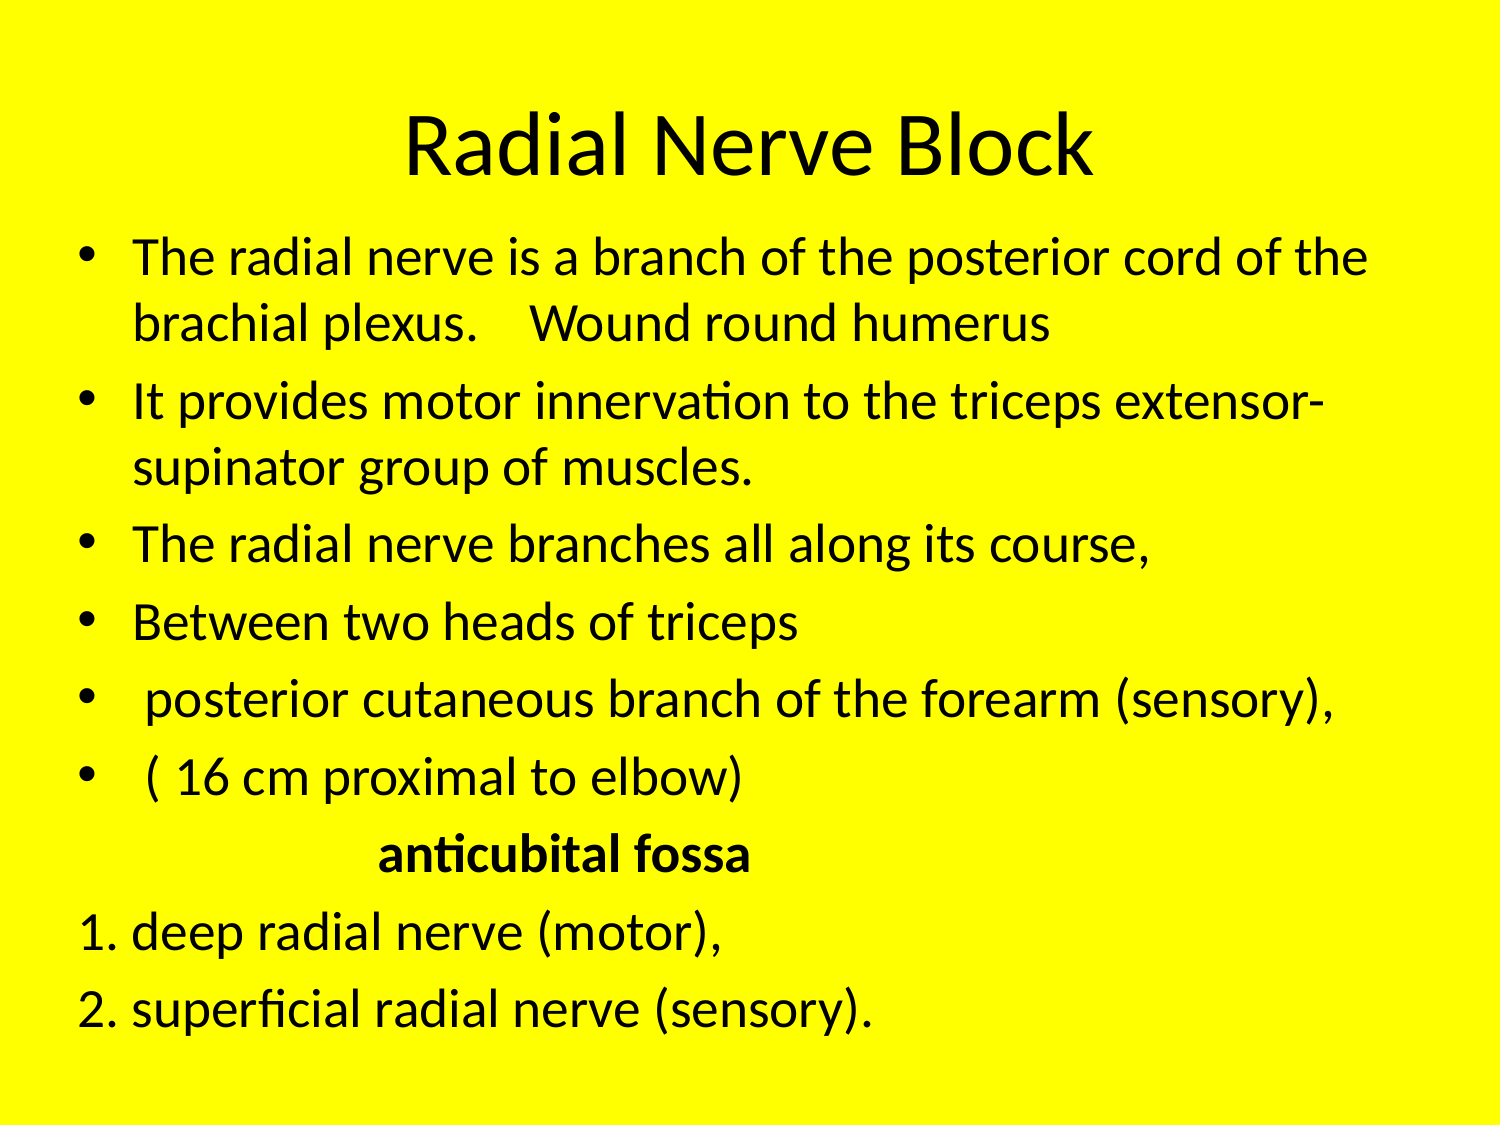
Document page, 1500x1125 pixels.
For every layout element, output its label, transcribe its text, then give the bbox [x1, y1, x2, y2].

list The radial nerve is a branch of the posterior cord of the brachial plexus. Wound round humerus It provides motor innervation to the triceps extensor-supinator group of muscles. The radial nerve branches all along its course, Between two heads of triceps posterior cutaneous branch of the forearm (sensory), ( 16 cm proximal to elbow) anticubital fossa 1. deep radial nerve (motor), 2. superficial radial nerve (sensory). [62, 212, 1425, 1050]
title Radial Nerve Block [75, 45, 1425, 212]
